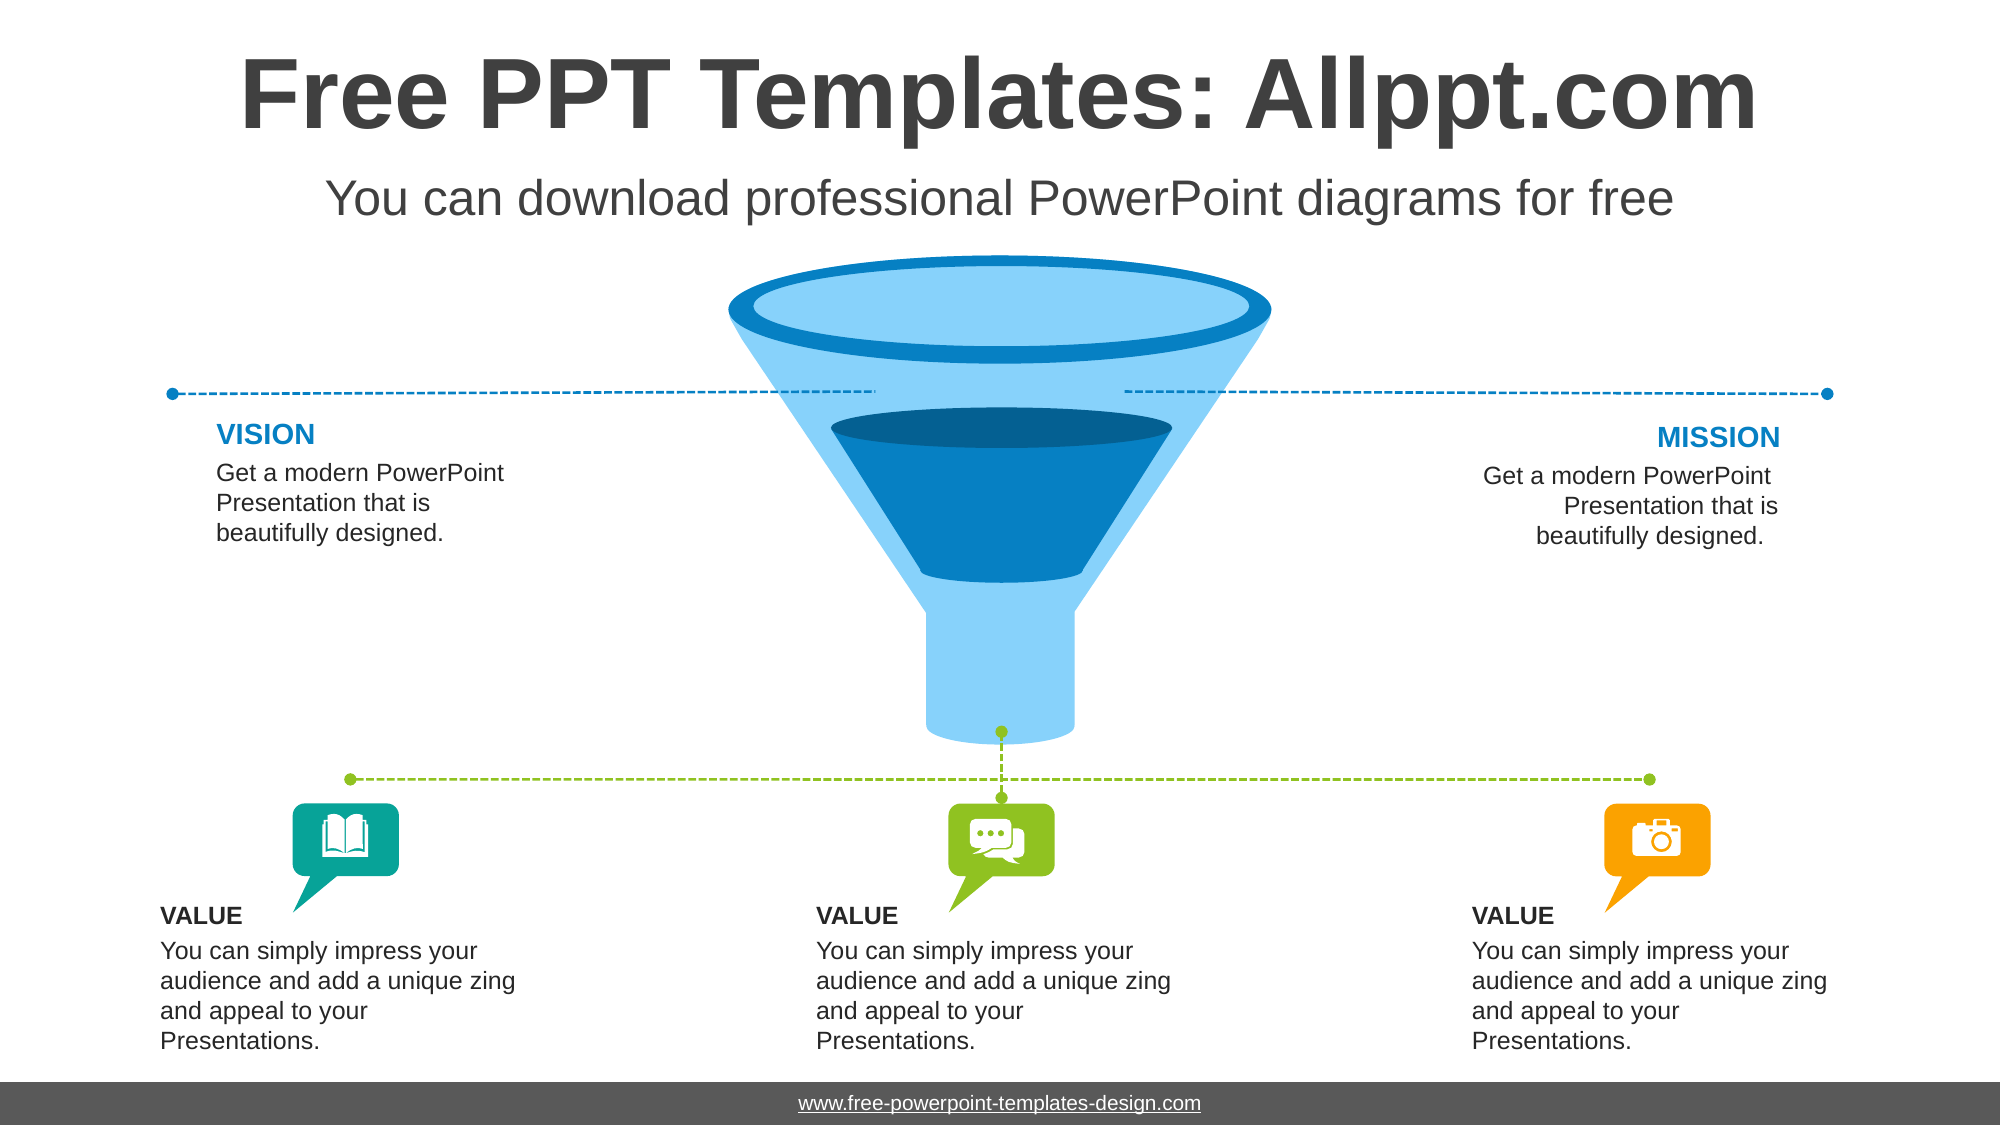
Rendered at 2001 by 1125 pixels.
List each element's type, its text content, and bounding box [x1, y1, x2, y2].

text_box [1631, 817, 1682, 857]
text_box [160, 899, 532, 1026]
text_box [968, 817, 1026, 865]
title Free PPT Templates: Allppt.com [0, 32, 2000, 161]
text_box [728, 255, 1272, 745]
text_box [1603, 802, 1712, 899]
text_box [1471, 899, 1844, 1026]
text_box [291, 802, 400, 899]
list You can download professional PowerPoint diagrams for free [0, 164, 2000, 234]
text_box [321, 812, 370, 858]
text_box www.free-powerpoint-templates-design.com [0, 1082, 2000, 1123]
text_box [947, 802, 1056, 899]
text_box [815, 899, 1188, 1026]
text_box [1472, 418, 1781, 551]
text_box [216, 415, 532, 548]
